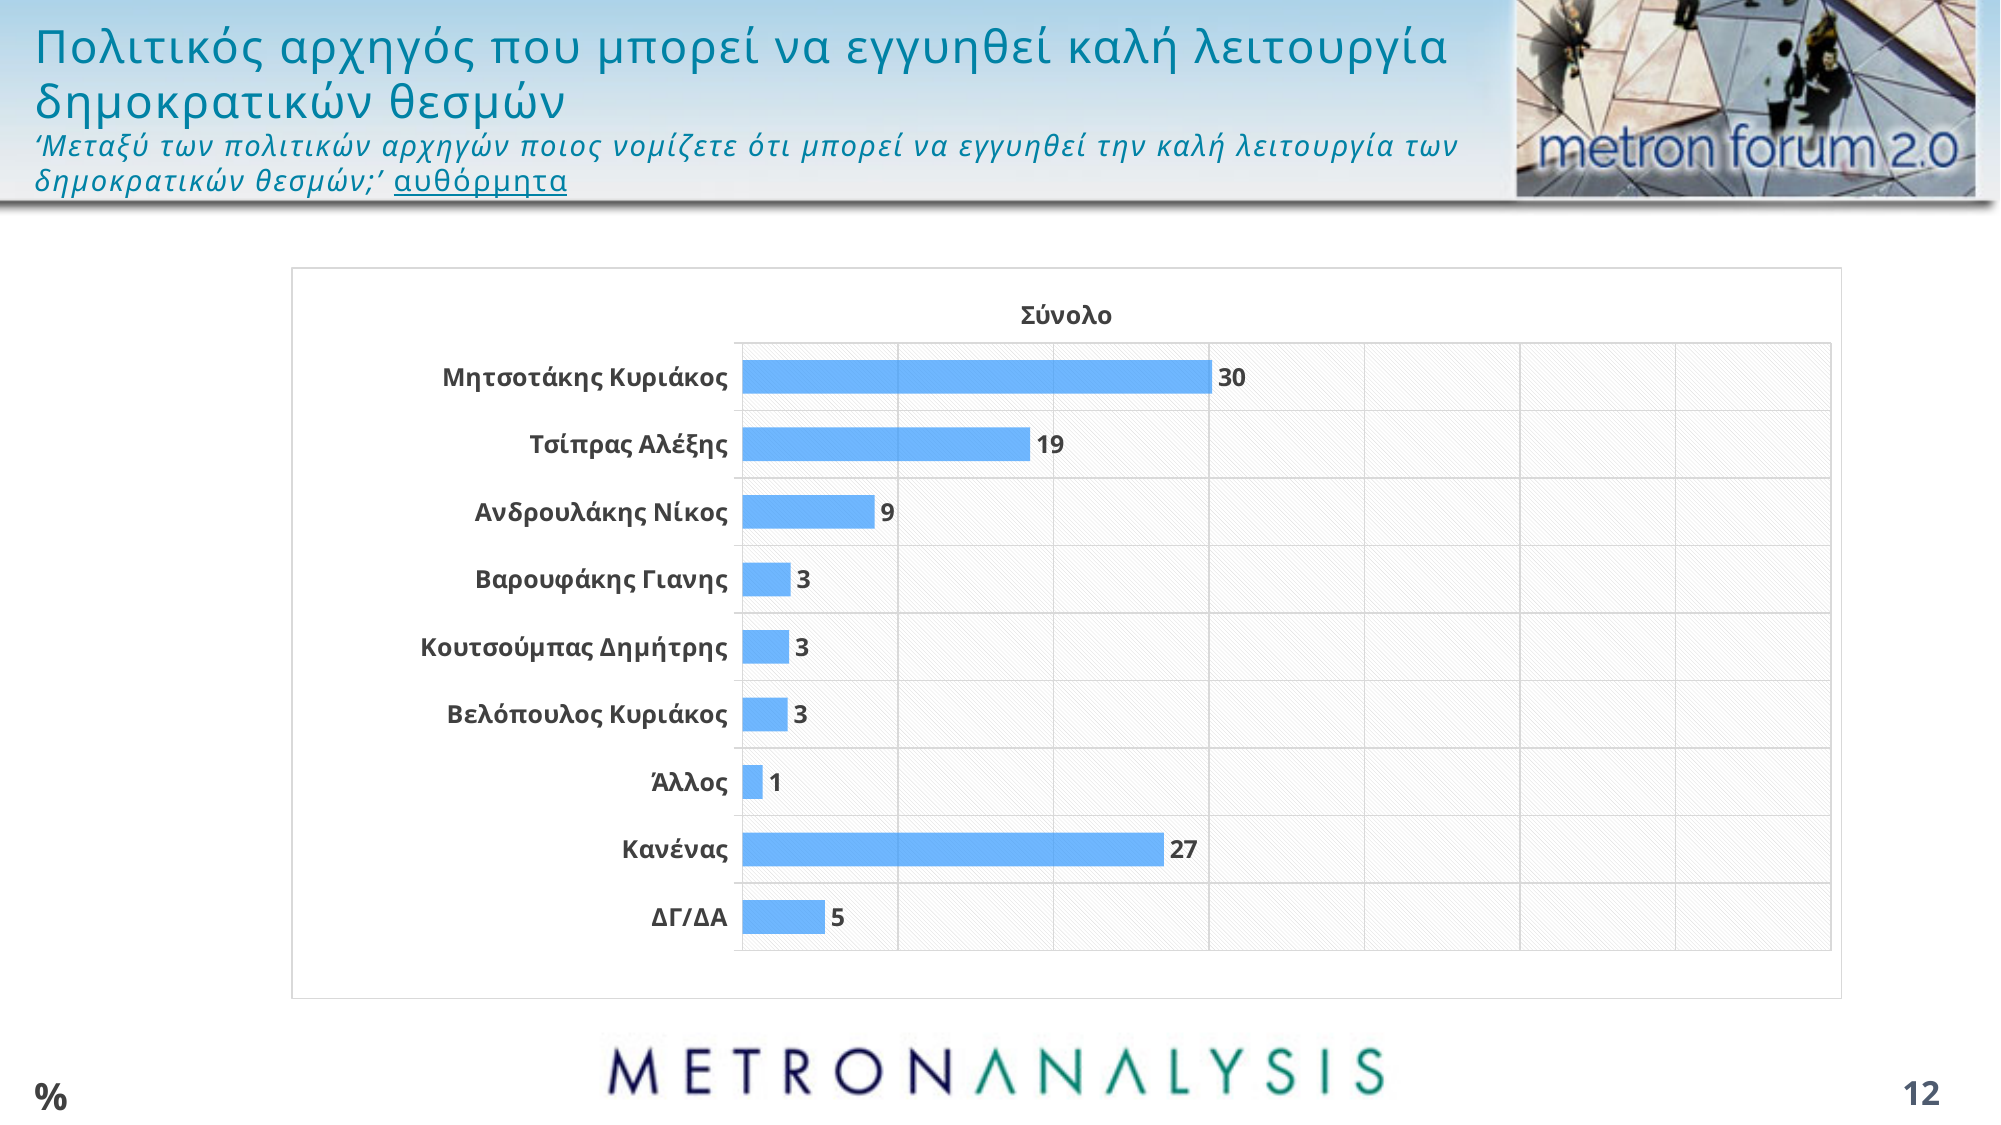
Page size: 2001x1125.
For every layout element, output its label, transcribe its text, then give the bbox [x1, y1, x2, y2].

text_box 12 [1842, 1065, 2000, 1125]
picture [0, 0, 2001, 1125]
chart [290, 266, 1843, 1000]
text_box % [19, 1065, 126, 1125]
title Πολιτικός αρχηγός που μπορεί να εγγυηθεί καλή λειτουργία δημοκρατικών θεσμών ‘Μεταξύ των πολιτικών αρχηγών ποιος νομίζετε ότι μπορεί να εγγυηθεί την καλή λειτουργία των δημοκρατικών θεσμών;’ αυθόρμητα [19, 18, 1493, 197]
